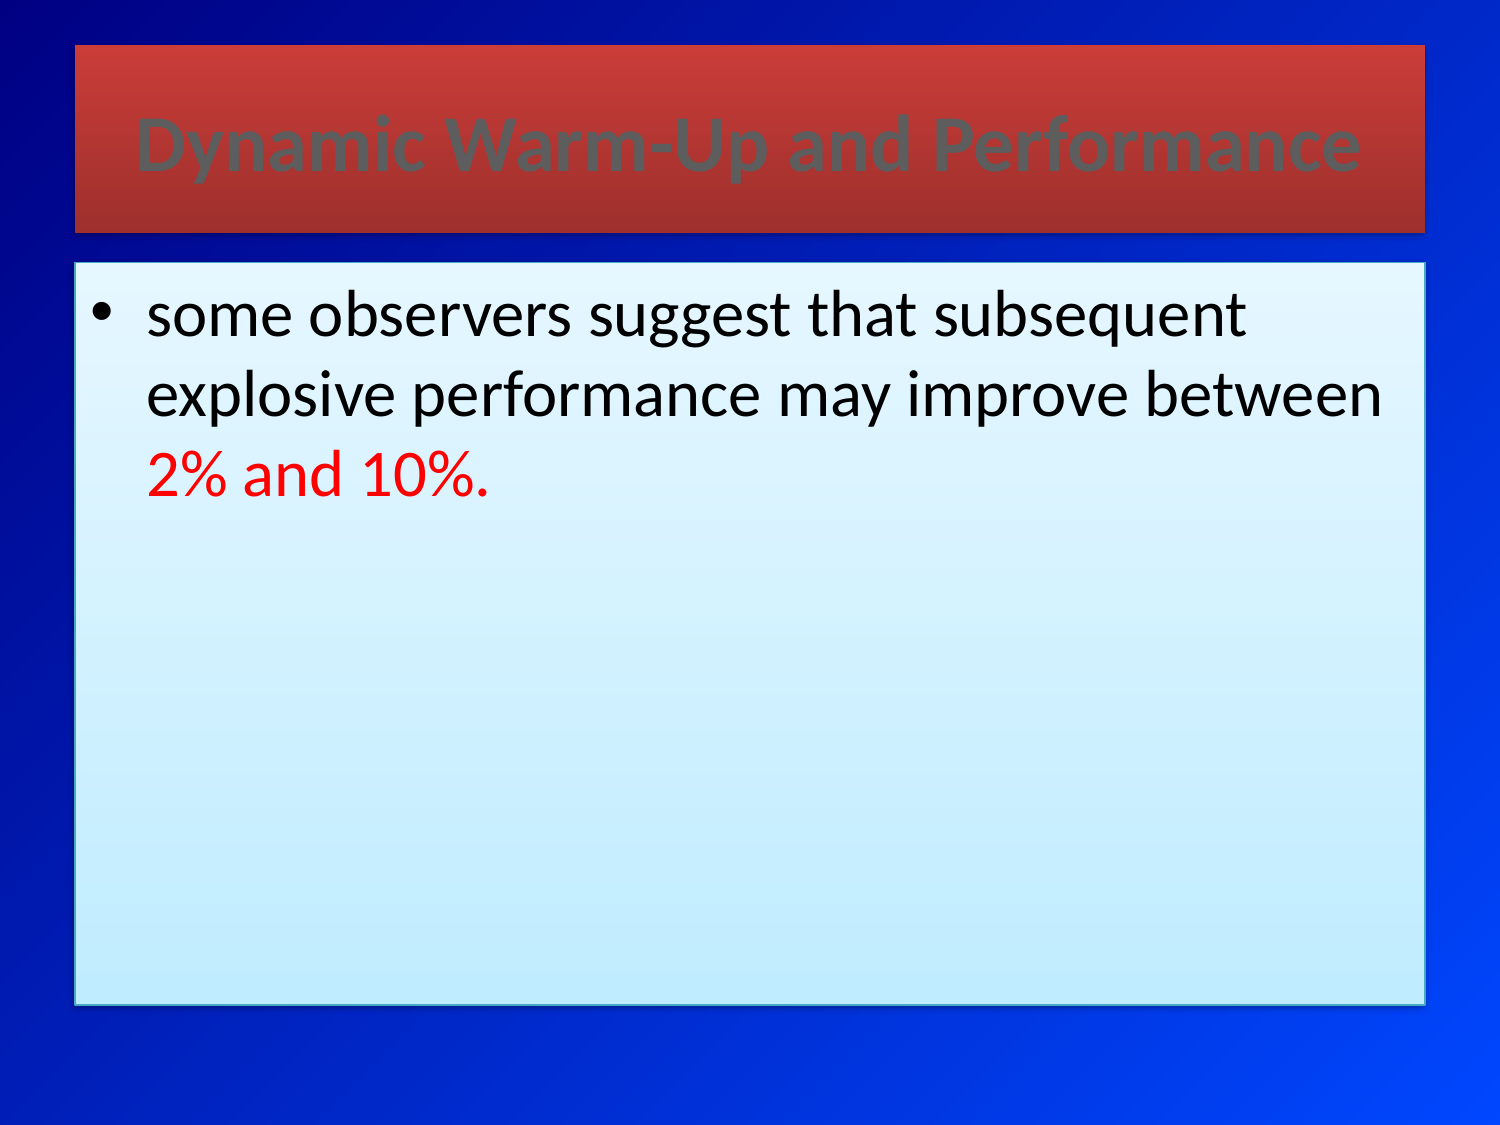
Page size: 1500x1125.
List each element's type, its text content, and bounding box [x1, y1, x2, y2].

list some observers suggest that subsequent explosive performance may improve between 2% and 10%. [74, 262, 1426, 1006]
title Dynamic Warm-Up and Performance [75, 45, 1425, 233]
